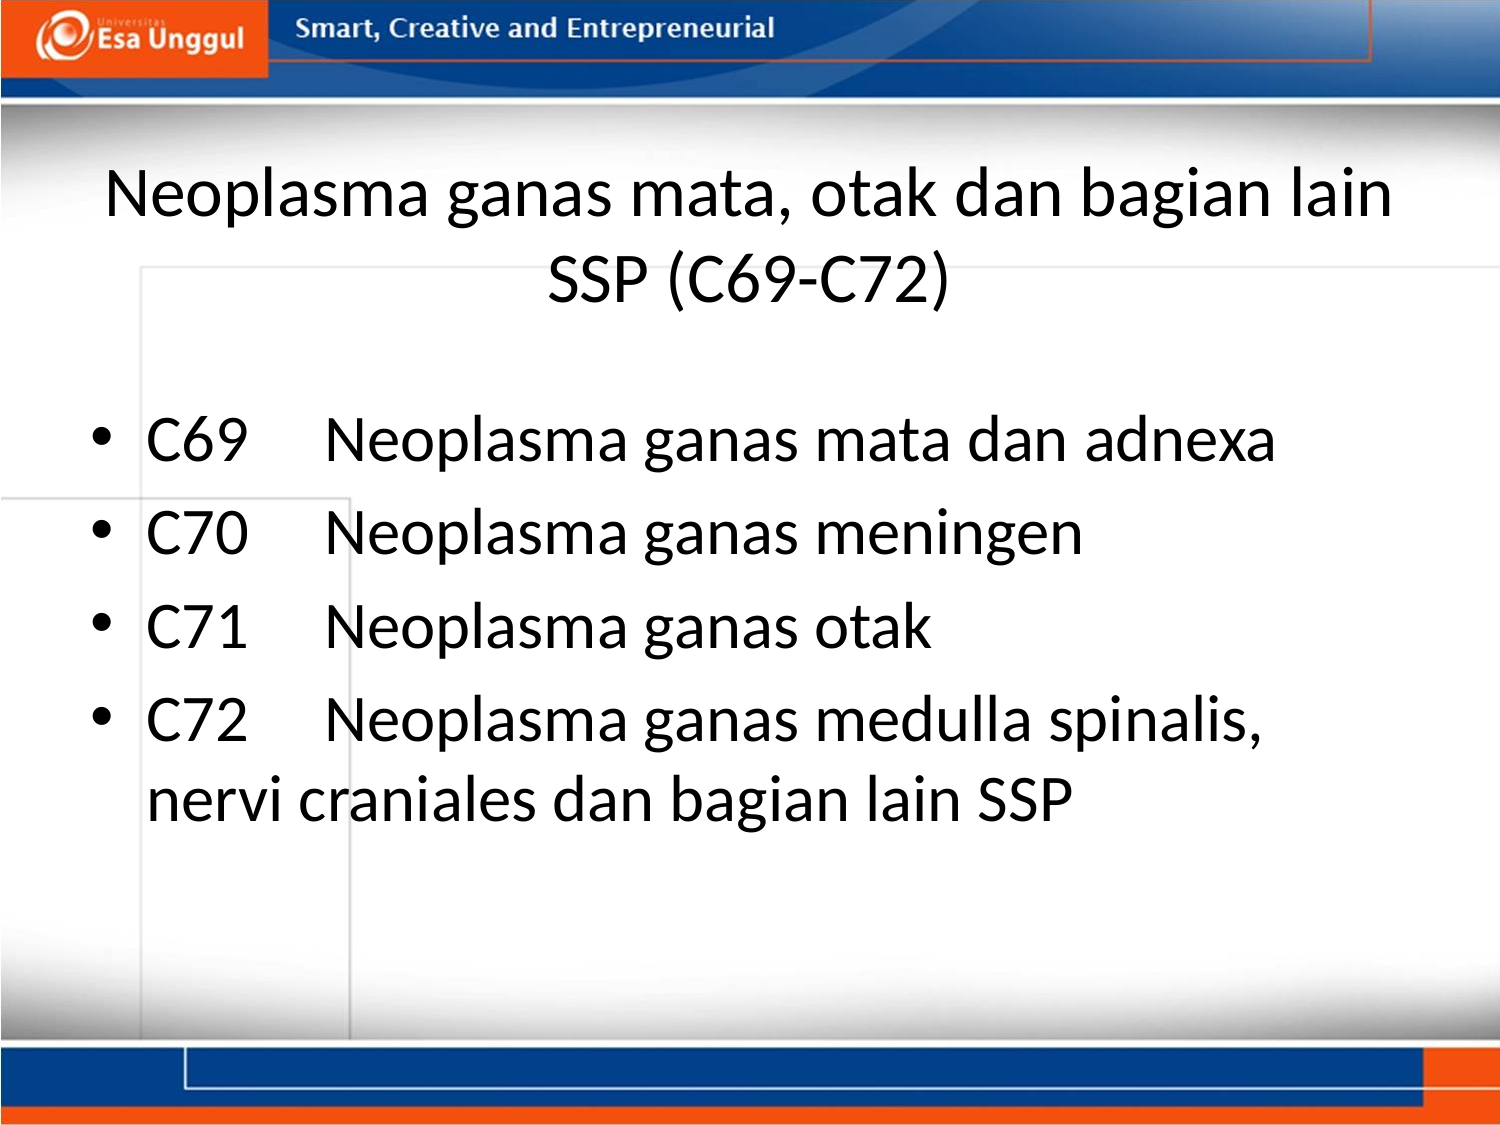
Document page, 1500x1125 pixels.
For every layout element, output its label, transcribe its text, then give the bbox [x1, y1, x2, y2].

title Neoplasma ganas mata, otak dan bagian lain SSP (C69-C72) [75, 137, 1425, 325]
list C69 Neoplasma ganas mata dan adnexa C70 Neoplasma ganas meningen C71 Neoplasma ganas otak C72 Neoplasma ganas medulla spinalis, nervi craniales dan bagian lain SSP [75, 387, 1425, 1005]
picture [0, 0, 1500, 1125]
